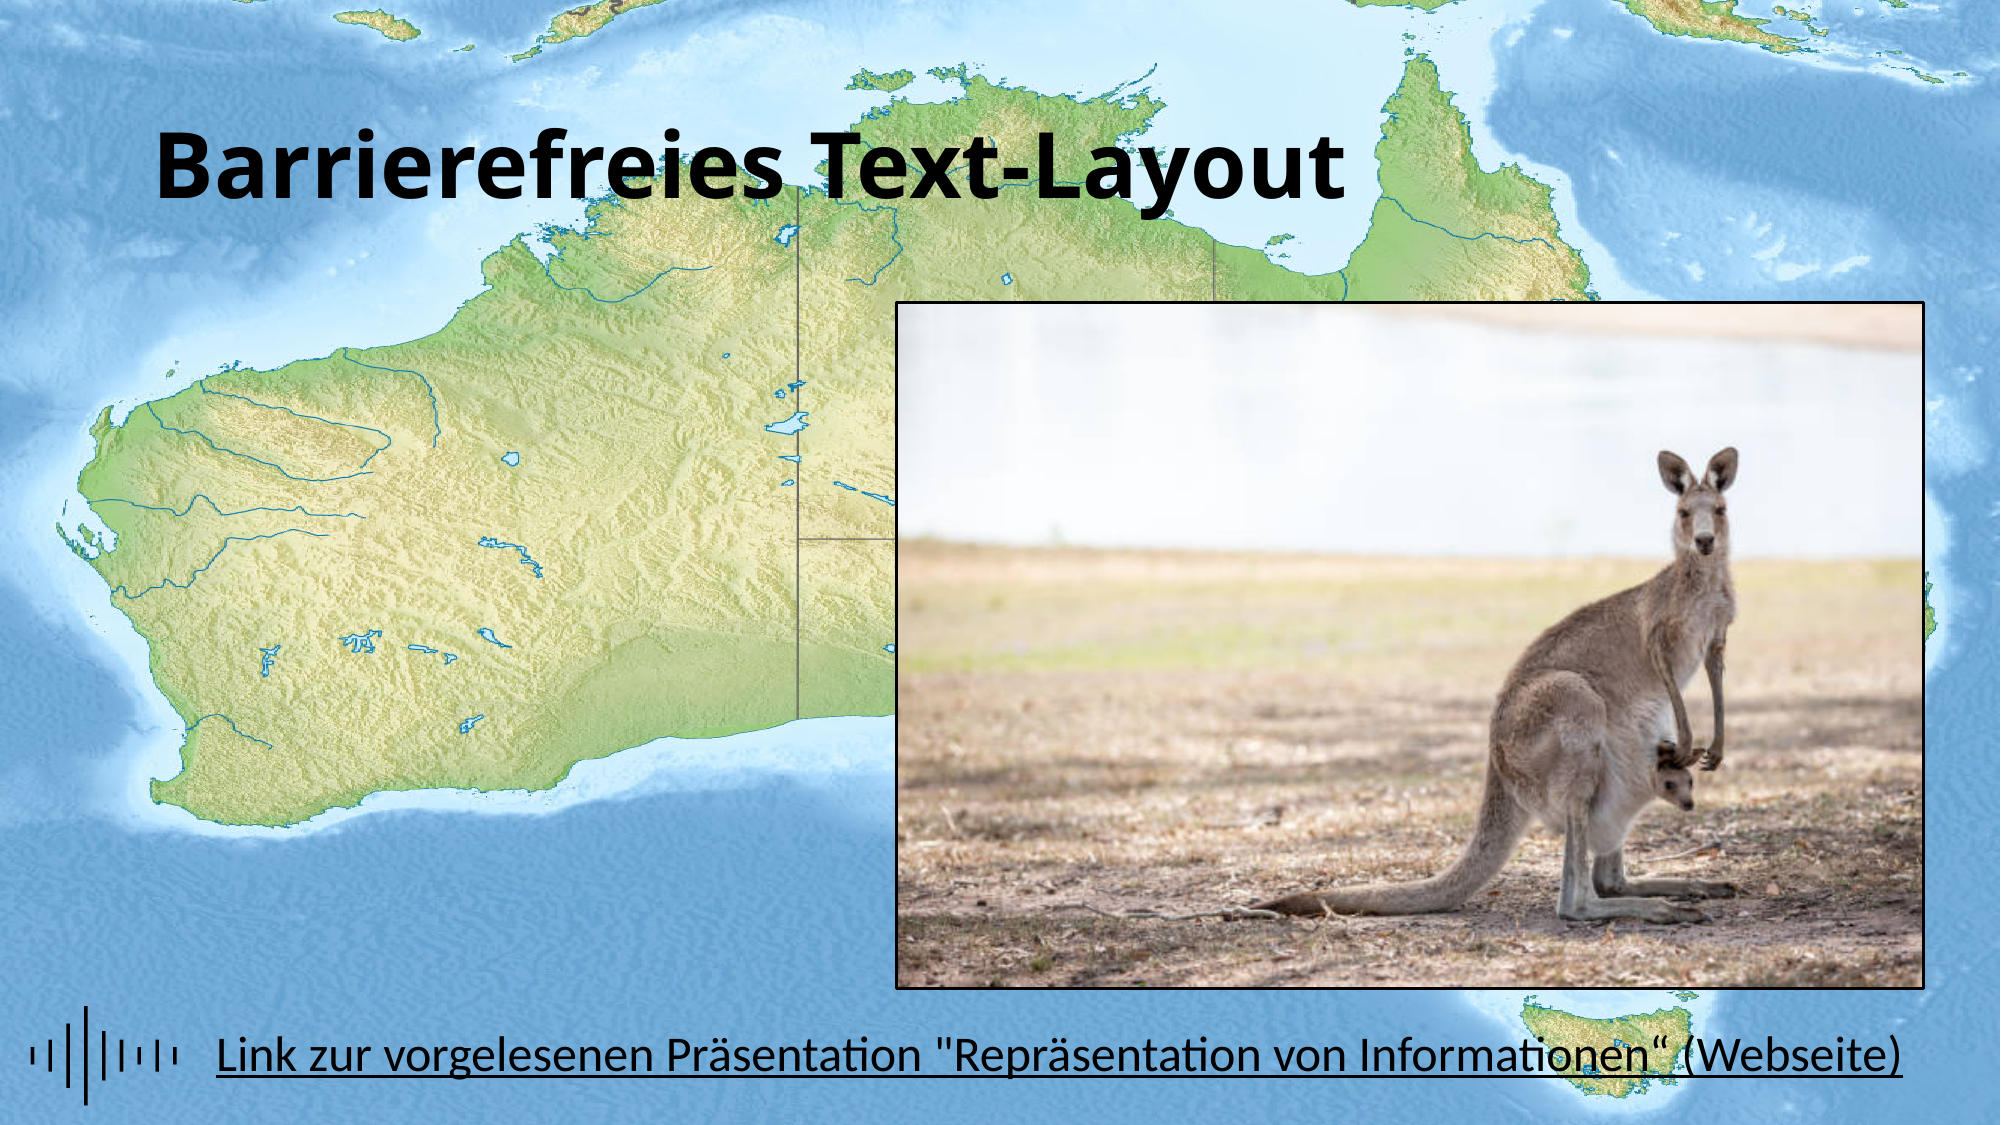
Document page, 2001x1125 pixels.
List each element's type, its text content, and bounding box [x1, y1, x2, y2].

title Barrierefreies Text-Layout [137, 59, 1863, 278]
picture [0, 0, 2000, 1125]
text_box Link zur vorgelesenen Präsentation "Repräsentation von Informationen“ (Webseite) [201, 1013, 1965, 1125]
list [897, 304, 1922, 987]
